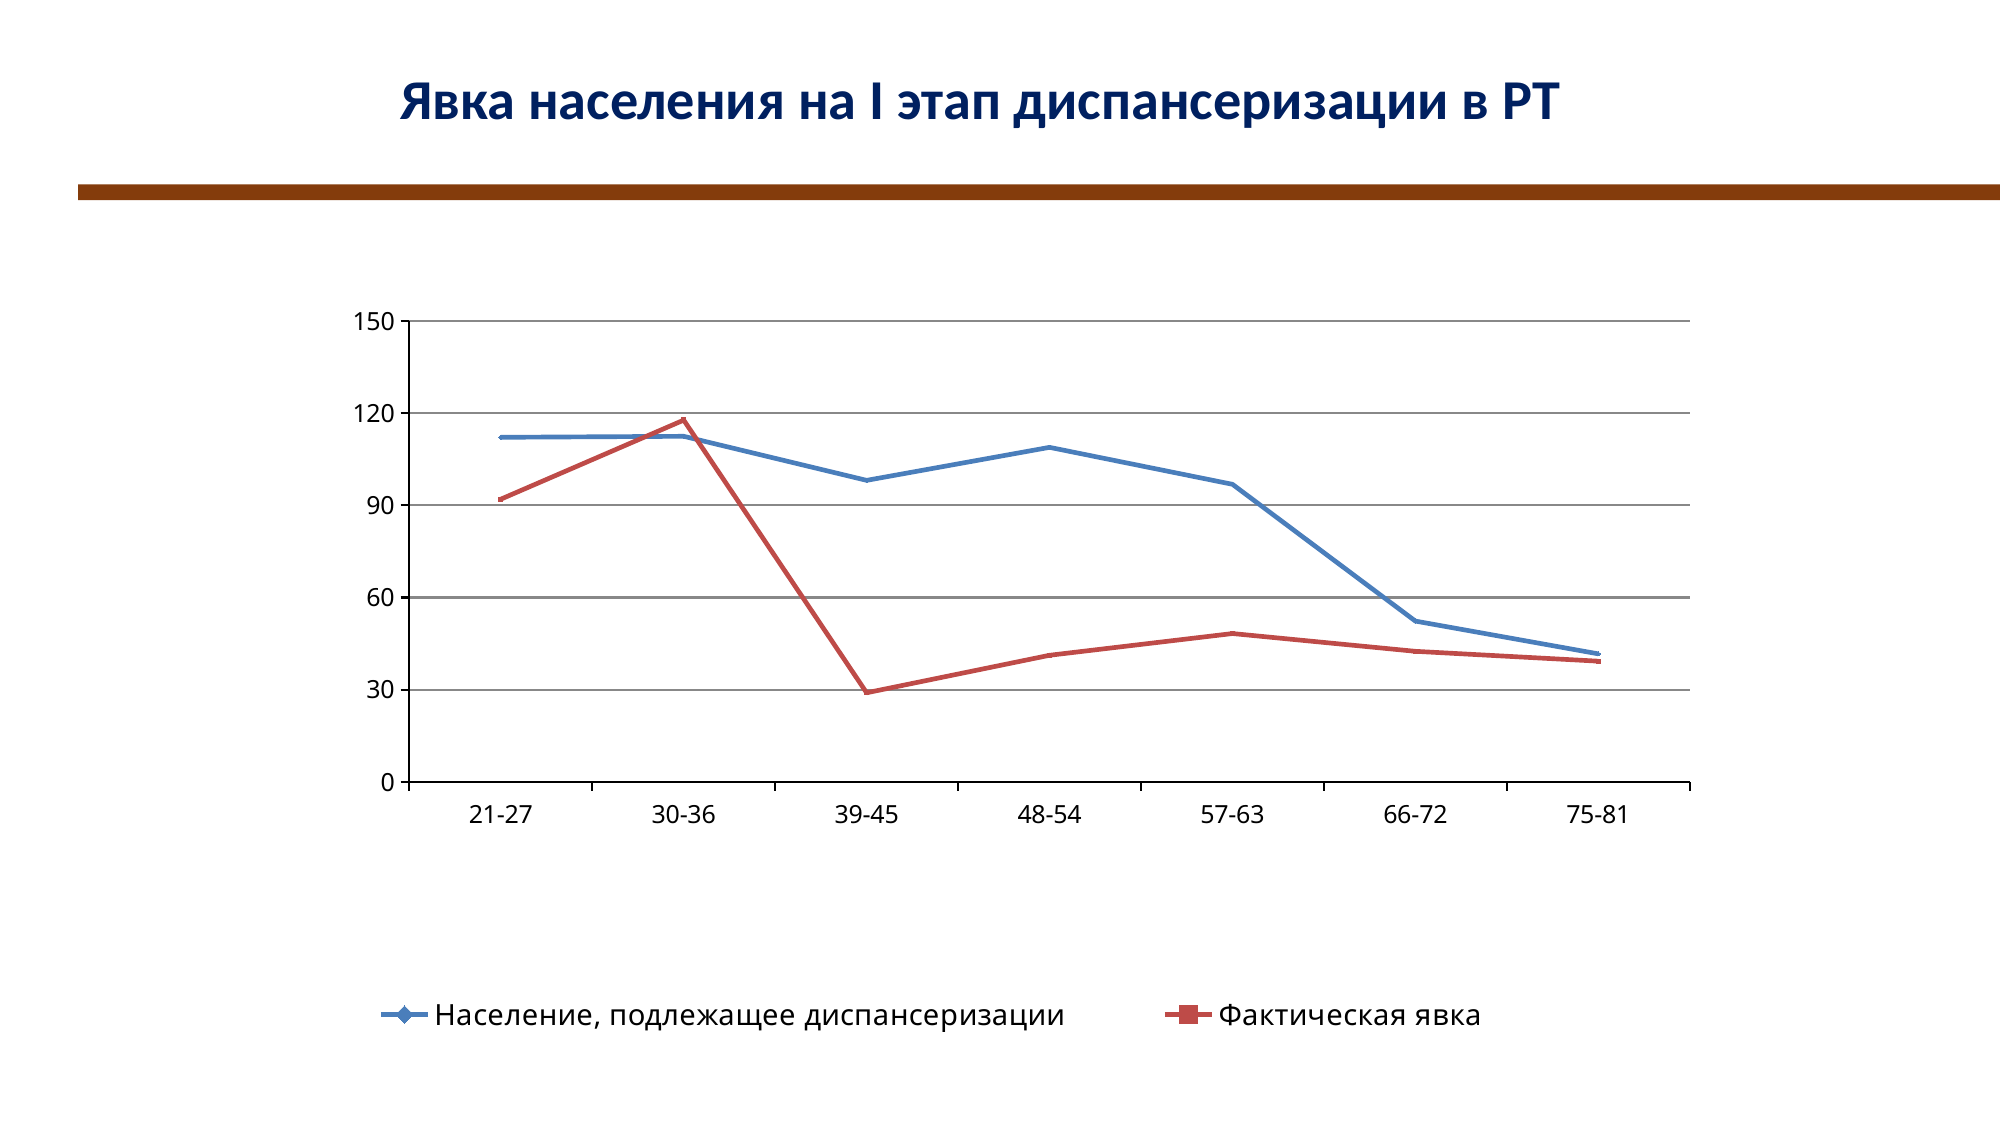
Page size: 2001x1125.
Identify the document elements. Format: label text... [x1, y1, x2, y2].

chart [290, 278, 1698, 1071]
text_box [78, 184, 2000, 201]
text_box Явка населения на I этап диспансеризации в РТ [0, 54, 1961, 140]
